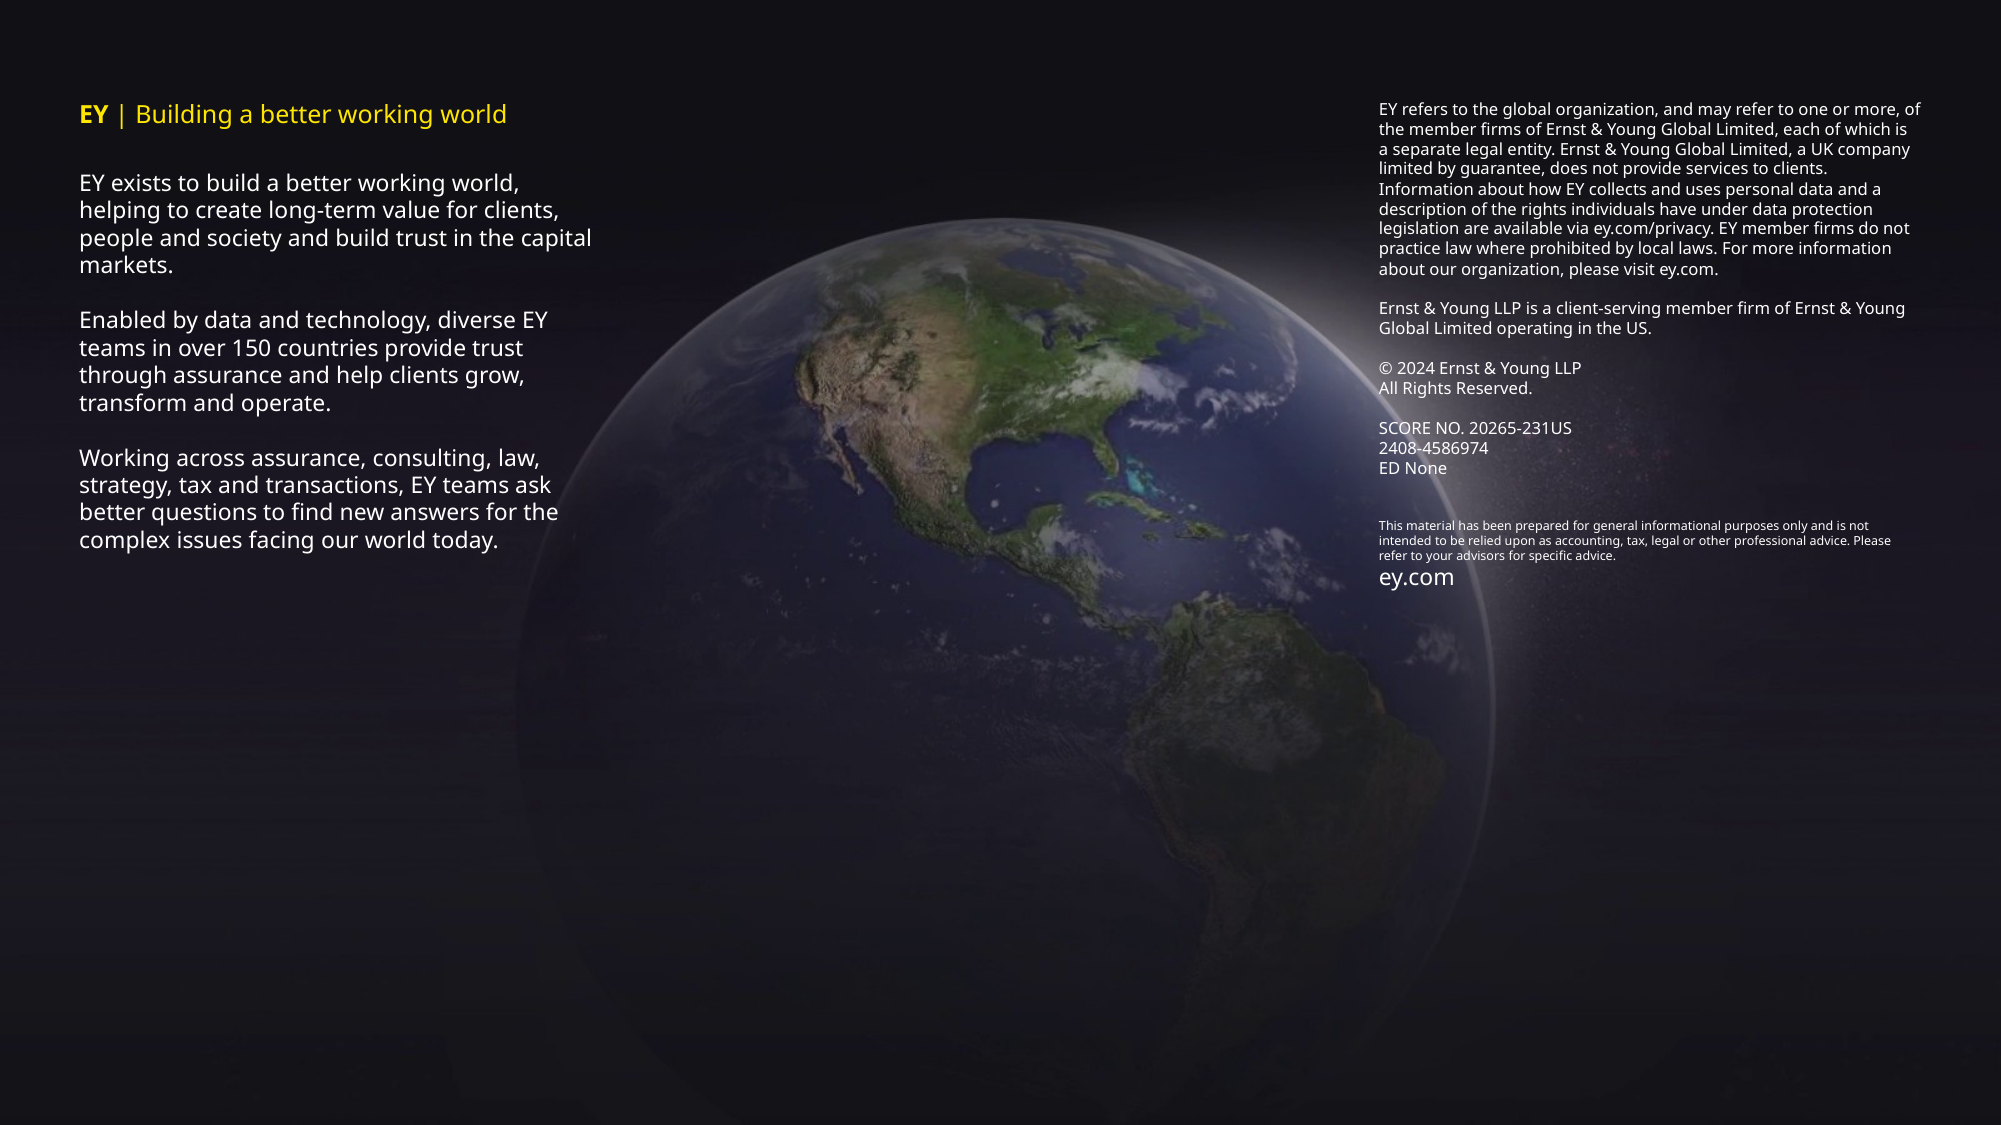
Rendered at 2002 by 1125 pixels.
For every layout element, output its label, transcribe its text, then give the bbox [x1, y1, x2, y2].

text_box EY refers to the global organization, and may refer to one or more, of the member firms of Ernst & Young Global Limited, each of which is a separate legal entity. Ernst & Young Global Limited, a UK company limited by guarantee, does not provide services to clients. Information about how EY collects and uses personal data and a description of the rights individuals have under data protection legislation are available via ey.com/privacy. EY member firms do not practice law where prohibited by local laws. For more information about our organization, please visit ey.com. Ernst & Young LLP is a client-serving member firm of Ernst & Young Global Limited operating in the US. © 2024 Ernst & Young LLP All Rights Reserved. SCORE NO. 20265-231US 2408-4586974 ED None This material has been prepared for general informational purposes only and is not intended to be relied upon as accounting, tax, legal or other professional advice. Please refer to your advisors for specific advice. ey.com [1378, 92, 1922, 591]
text_box EY | Building a better working world EY exists to build a better working world, helping to create long-term value for clients, people and society and build trust in the capital markets. Enabled by data and technology, diverse EY teams in over 150 countries provide trust through assurance and help clients grow, transform and operate. Working across assurance, consulting, law, strategy, tax and transactions, EY teams ask better questions to find new answers for the complex issues facing our world today. [79, 92, 605, 553]
picture [0, 0, 2001, 1125]
